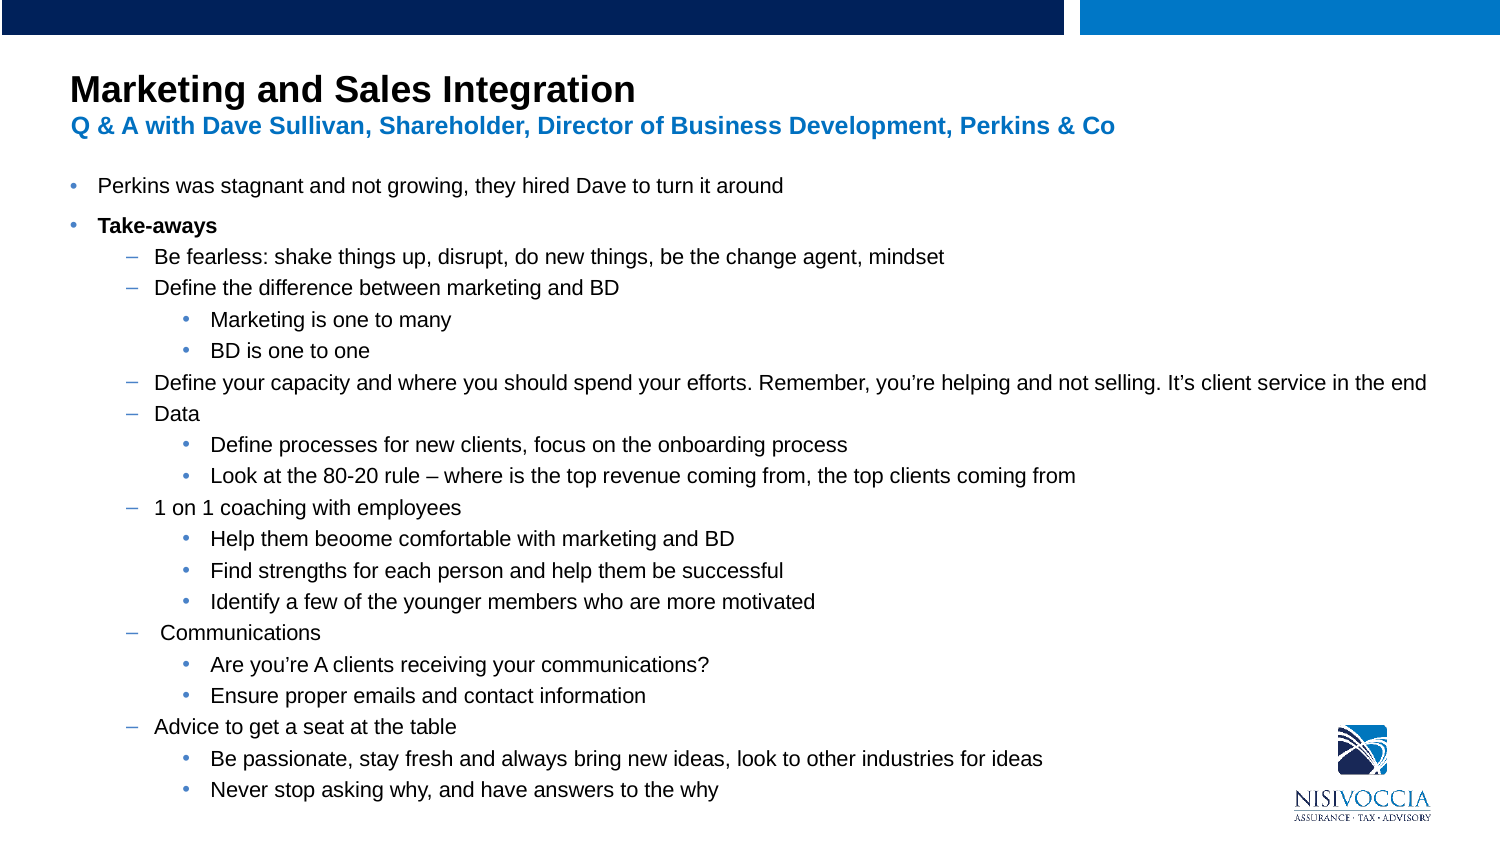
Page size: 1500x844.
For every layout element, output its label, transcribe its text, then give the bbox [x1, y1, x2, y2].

list Perkins was stagnant and not growing, they hired Dave to turn it around Take-aways Be fearless: shake things up, disrupt, do new things, be the change agent, mindset Define the difference between marketing and BD Marketing is one to many BD is one to one Define your capacity and where you should spend your efforts. Remember, you’re helping and not selling. It’s client service in the end Data Define processes for new clients, focus on the onboarding process Look at the 80-20 rule – where is the top revenue coming from, the top clients coming from 1 on 1 coaching with employees Help them beoome comfortable with marketing and BD Find strengths for each person and help them be successful Identify a few of the younger members who are more motivated Communications Are you’re A clients receiving your communications? Ensure proper emails and contact information Advice to get a seat at the table Be passionate, stay fresh and always bring new ideas, look to other industries for ideas Never stop asking why, and have answers to the why [69, 167, 1483, 829]
title Q & A with Dave Sullivan, Shareholder, Director of Business Development, Perkins & Co [70, 113, 1431, 150]
text_box Marketing and Sales Integration [69, 69, 1307, 132]
